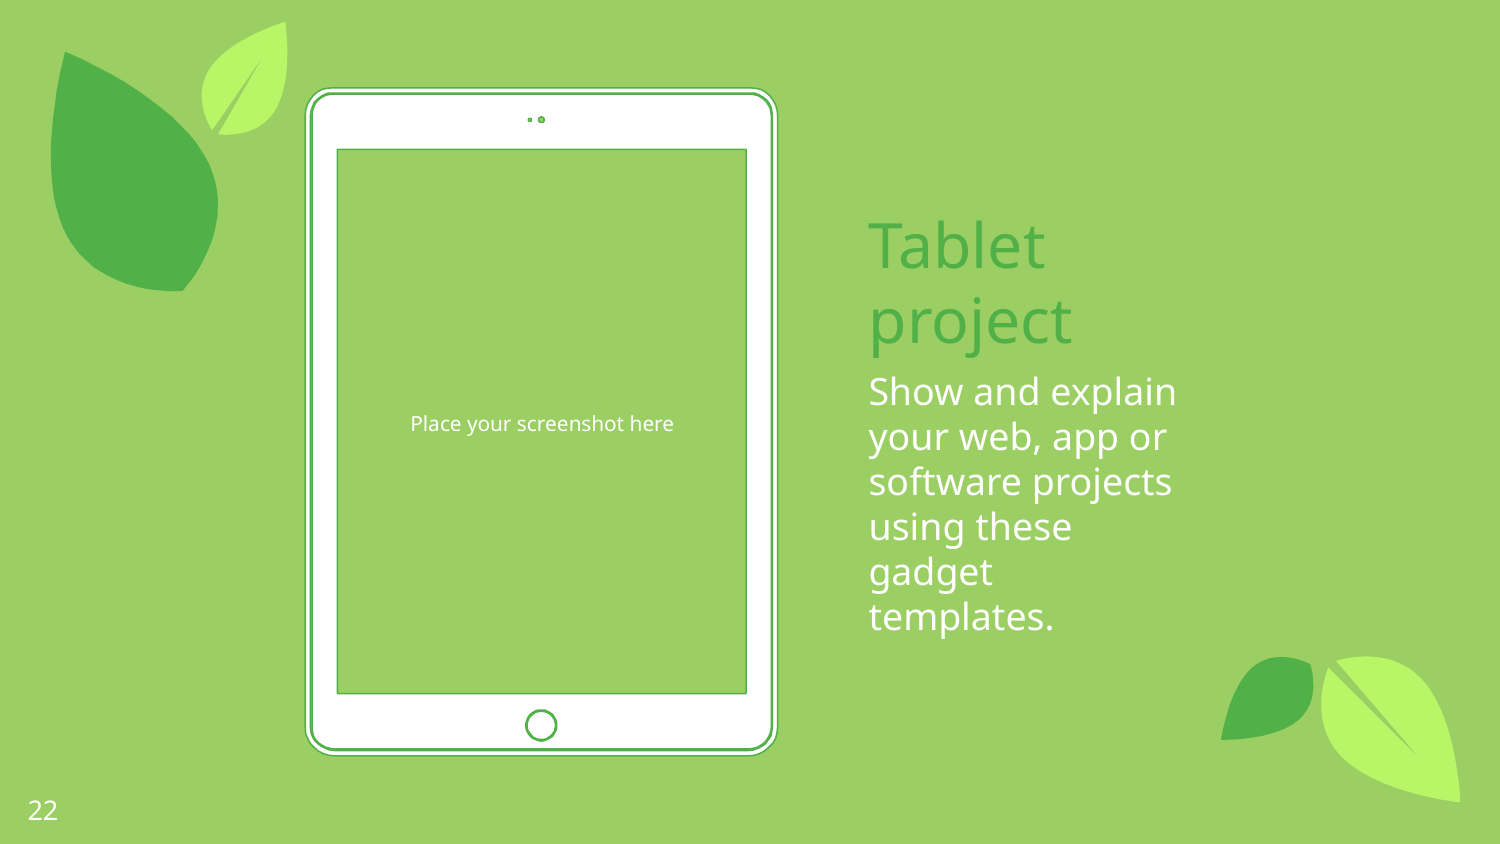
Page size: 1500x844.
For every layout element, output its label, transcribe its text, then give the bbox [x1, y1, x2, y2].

slide_number 22 [12, 779, 103, 844]
list Tablet project Show and explain your web, app or software projects using these gadget templates. [853, 80, 1204, 764]
text_box [305, 87, 778, 756]
text_box Place your screenshot here [337, 149, 747, 697]
